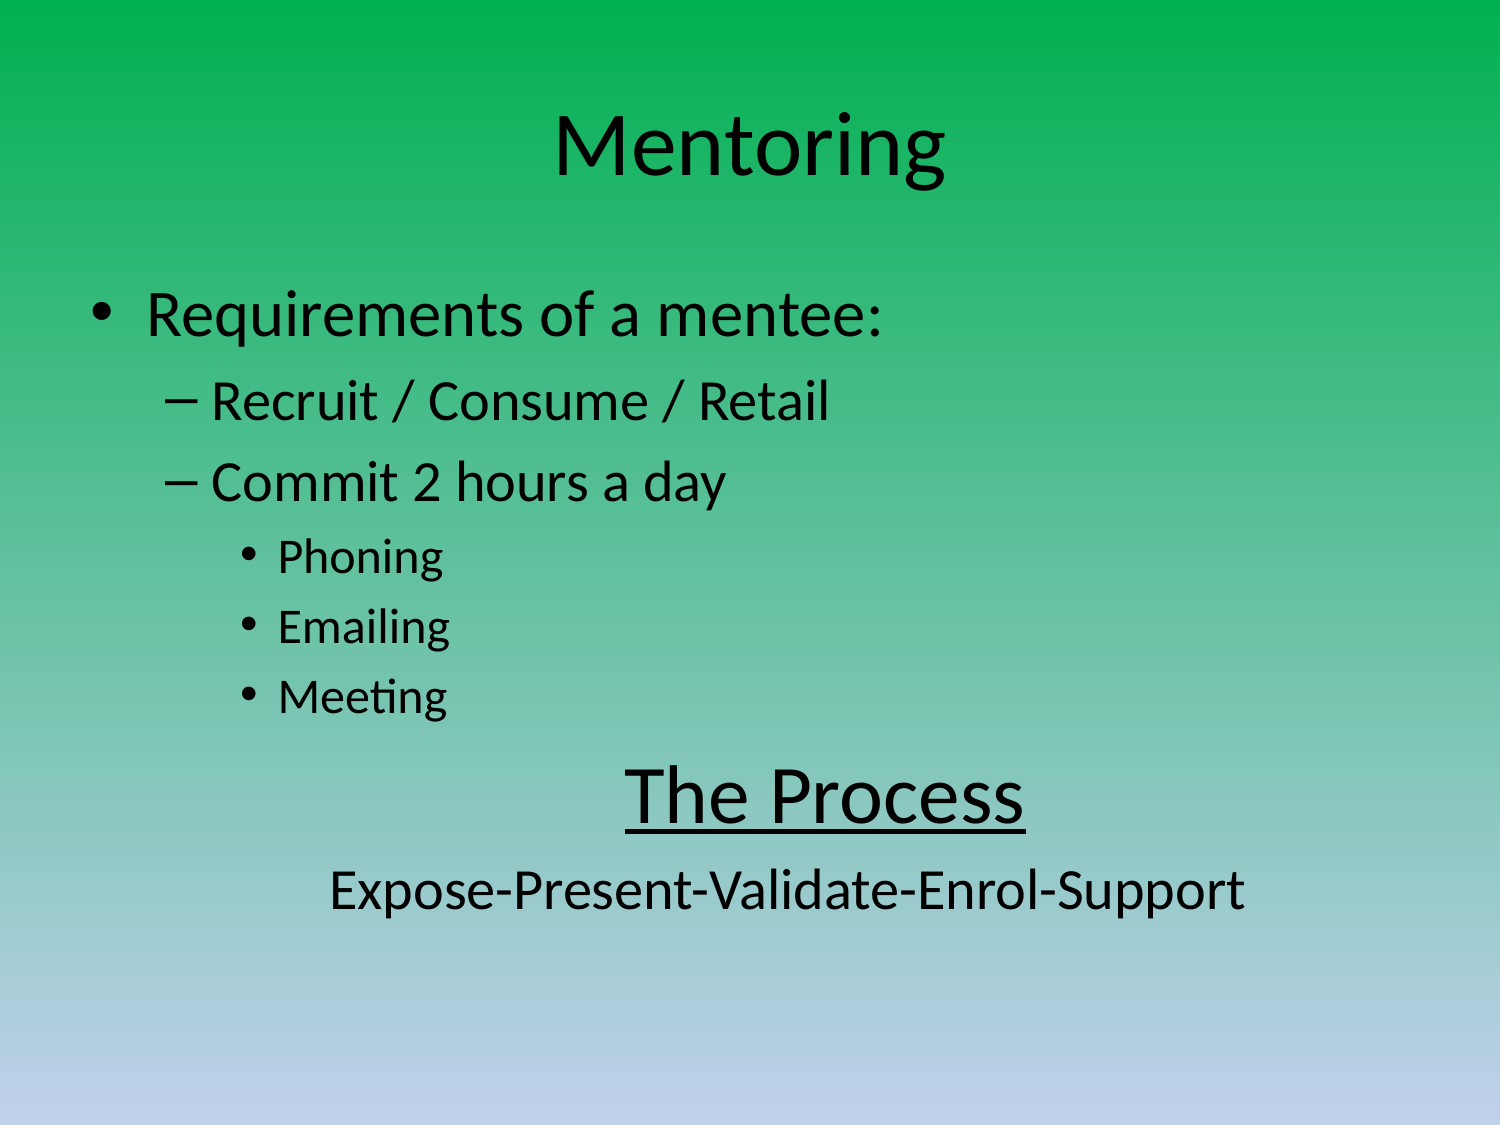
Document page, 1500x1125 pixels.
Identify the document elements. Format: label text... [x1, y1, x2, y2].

list Requirements of a mentee: Recruit / Consume / Retail Commit 2 hours a day Phoning Emailing Meeting The Process Expose-Present-Validate-Enrol-Support [75, 262, 1425, 1005]
title Mentoring [75, 45, 1425, 233]
